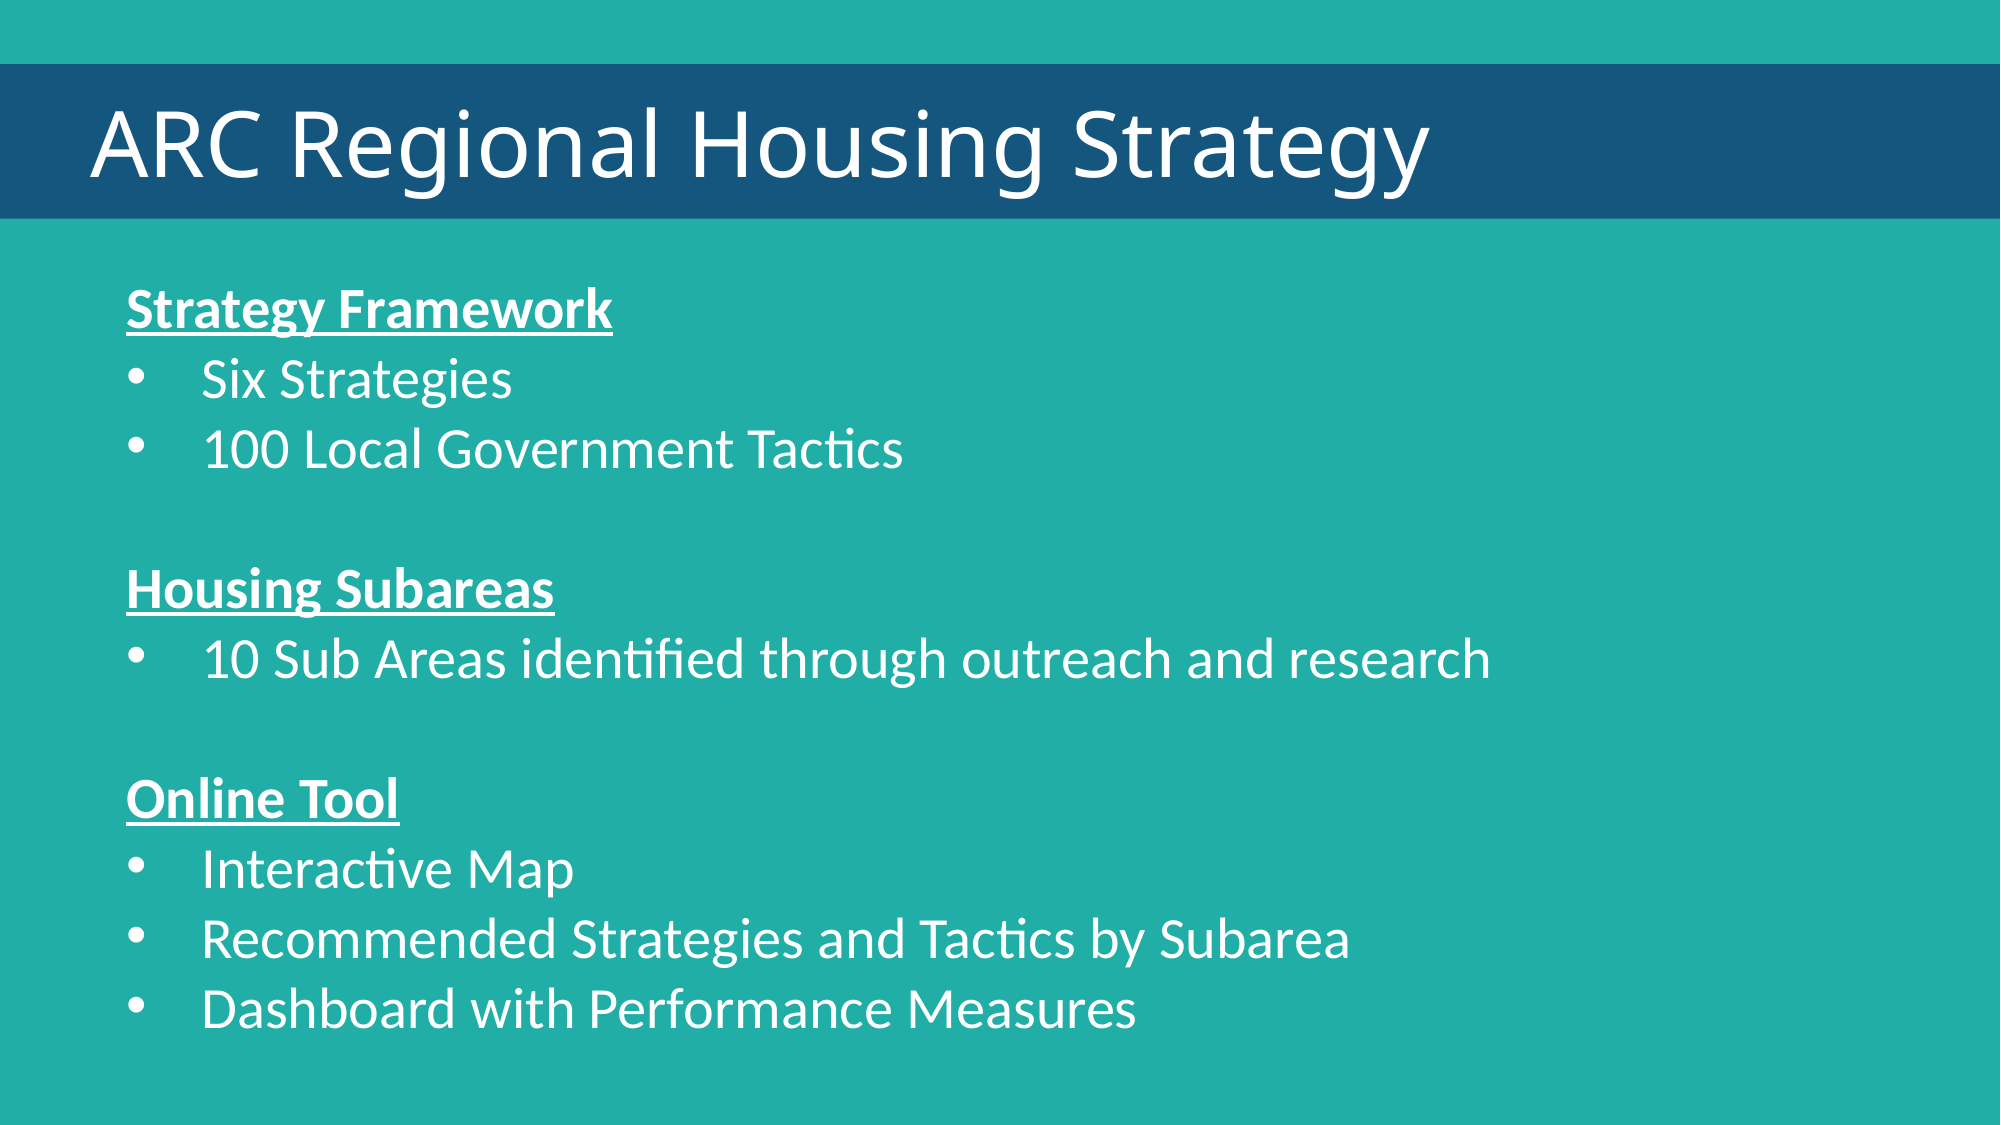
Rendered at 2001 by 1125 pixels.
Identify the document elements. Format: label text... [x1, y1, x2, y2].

text_box Strategy Framework​ Six Strategies 100 Local Government Tactics ​ ​ Housing Subareas​ 10 Sub Areas identified through outreach and research ​ Online Tool​ Interactive Map Recommended Strategies and Tactics by Subarea Dashboard with Performance Measures [111, 262, 1837, 1092]
text_box ARC Regional Housing Strategy [75, 70, 1801, 225]
text_box [0, 63, 2000, 220]
